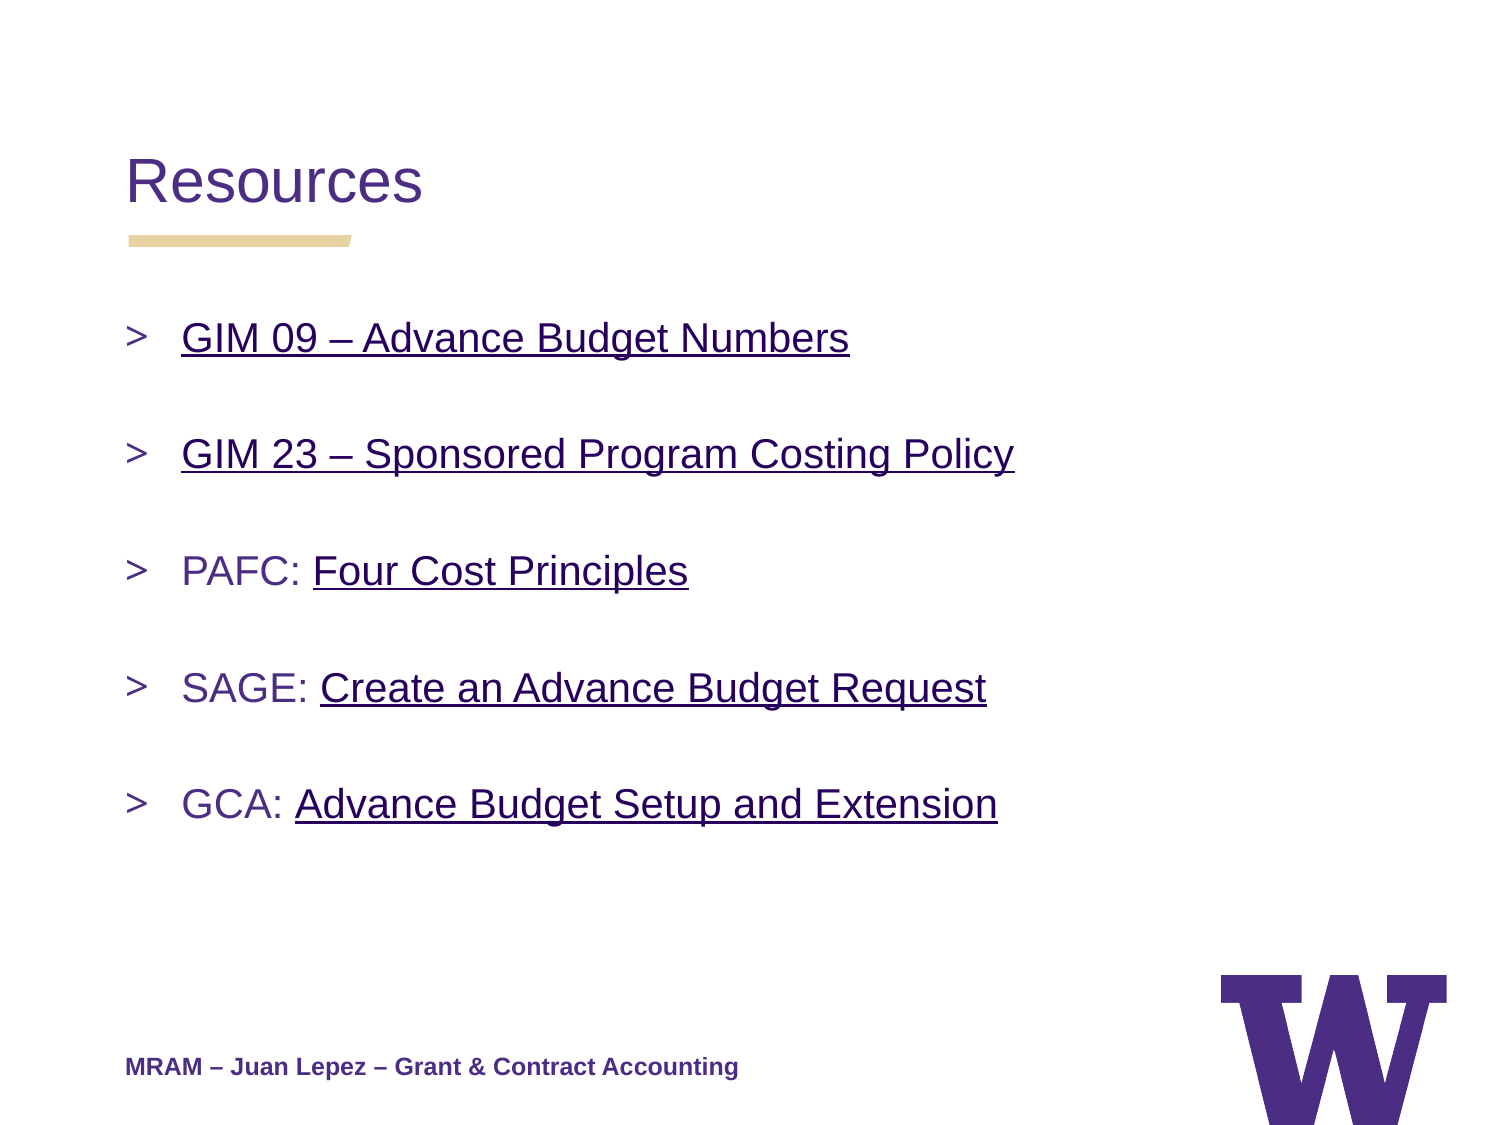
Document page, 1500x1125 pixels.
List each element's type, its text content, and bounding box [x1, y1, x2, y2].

list Resources [110, 60, 1453, 224]
picture [1221, 1011, 1447, 1125]
text_box MRAM – Juan Lepez – Grant & Contract Accounting [110, 1033, 1297, 1088]
list GIM 09 – Advance Budget Numbers GIM 23 – Sponsored Program Costing Policy PAFC: Four Cost Principles SAGE: Create an Advance Budget Request GCA: Advance Budget Setup and Extension [110, 302, 1455, 1011]
picture [128, 235, 352, 247]
